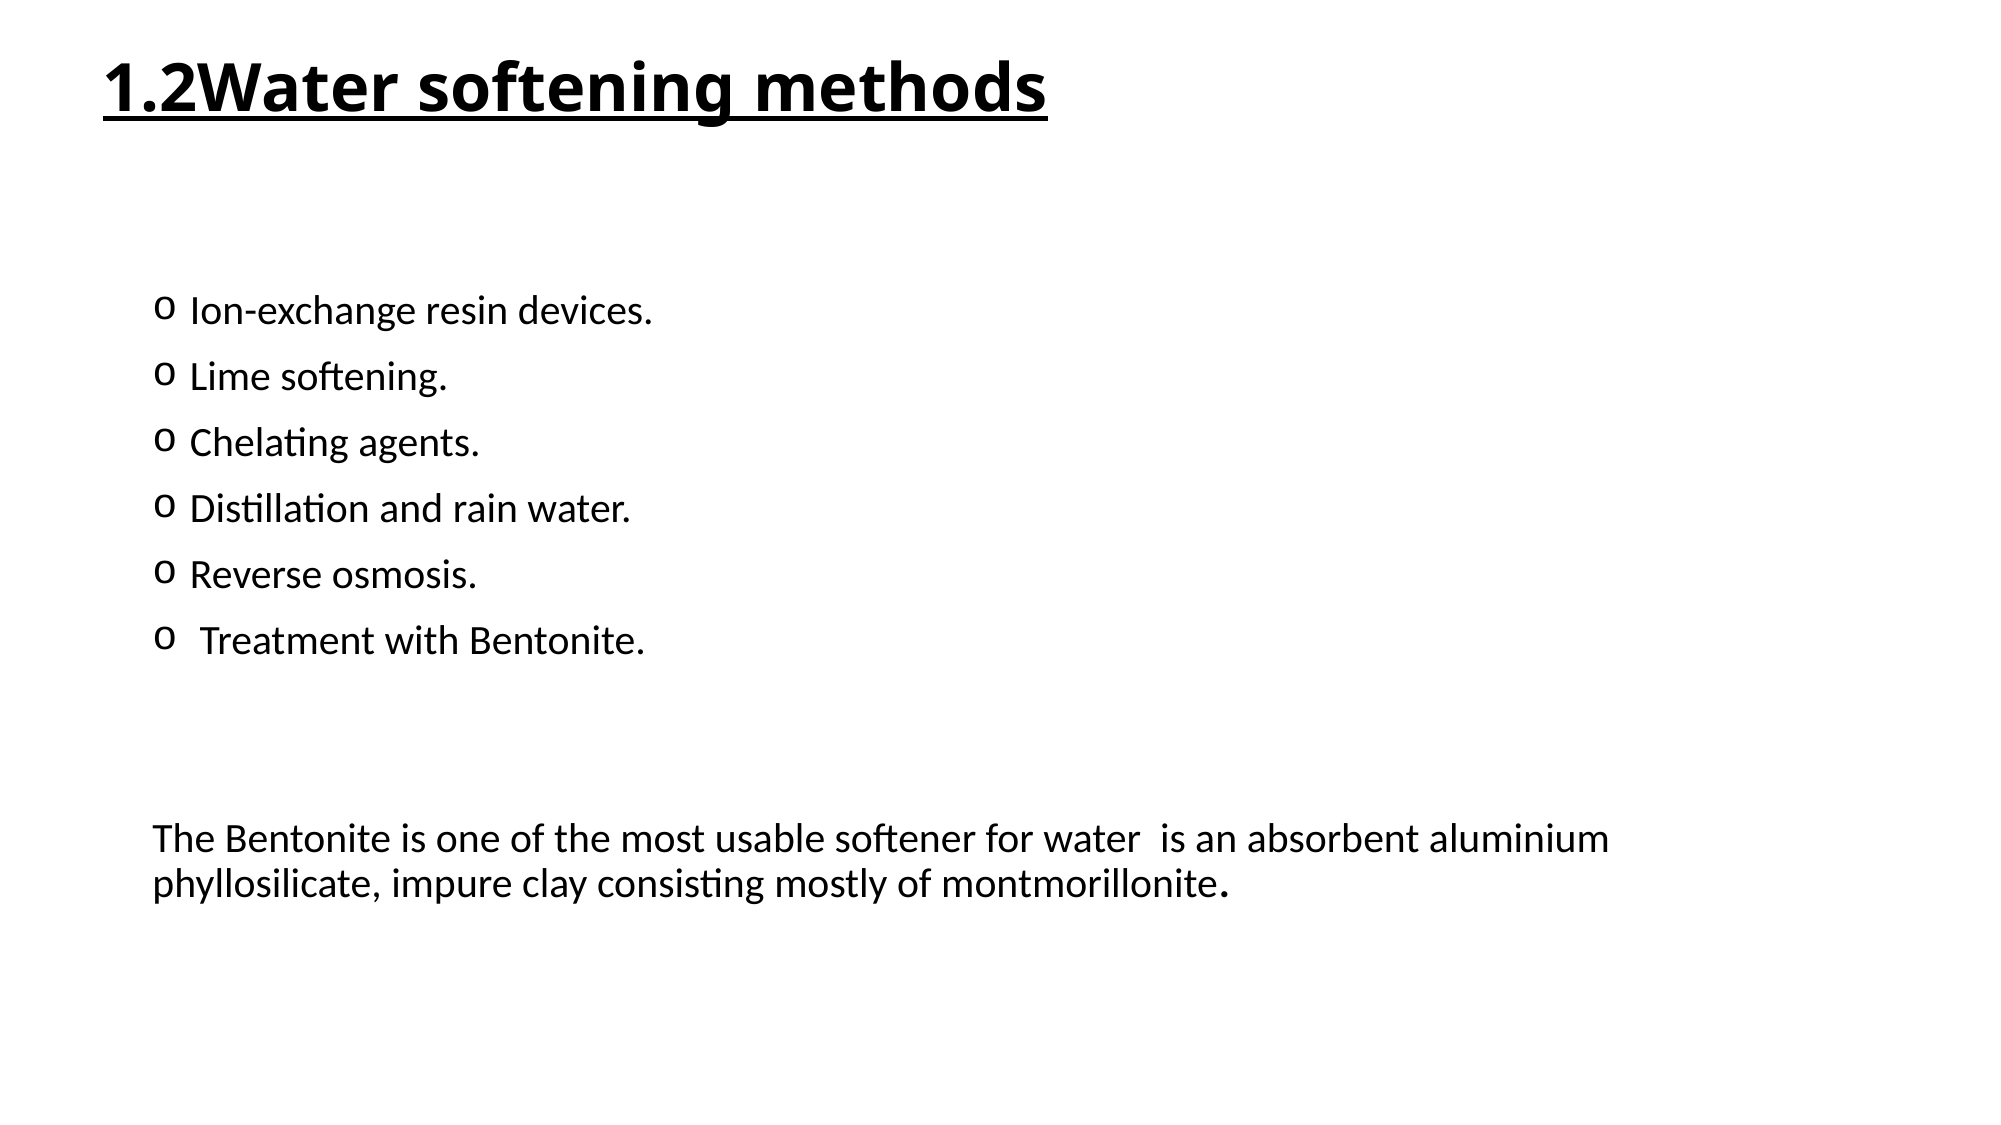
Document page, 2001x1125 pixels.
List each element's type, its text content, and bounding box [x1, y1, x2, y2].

title 1.2Water softening methods [87, 27, 1813, 242]
list Ion-exchange resin devices. Lime softening. Chelating agents. Distillation and rain water. Reverse osmosis. Treatment with Bentonite. The Bentonite is one of the most usable softener for water is an absorbent aluminium phyllosilicate, impure clay consisting mostly of montmorillonite. [137, 281, 1863, 1014]
